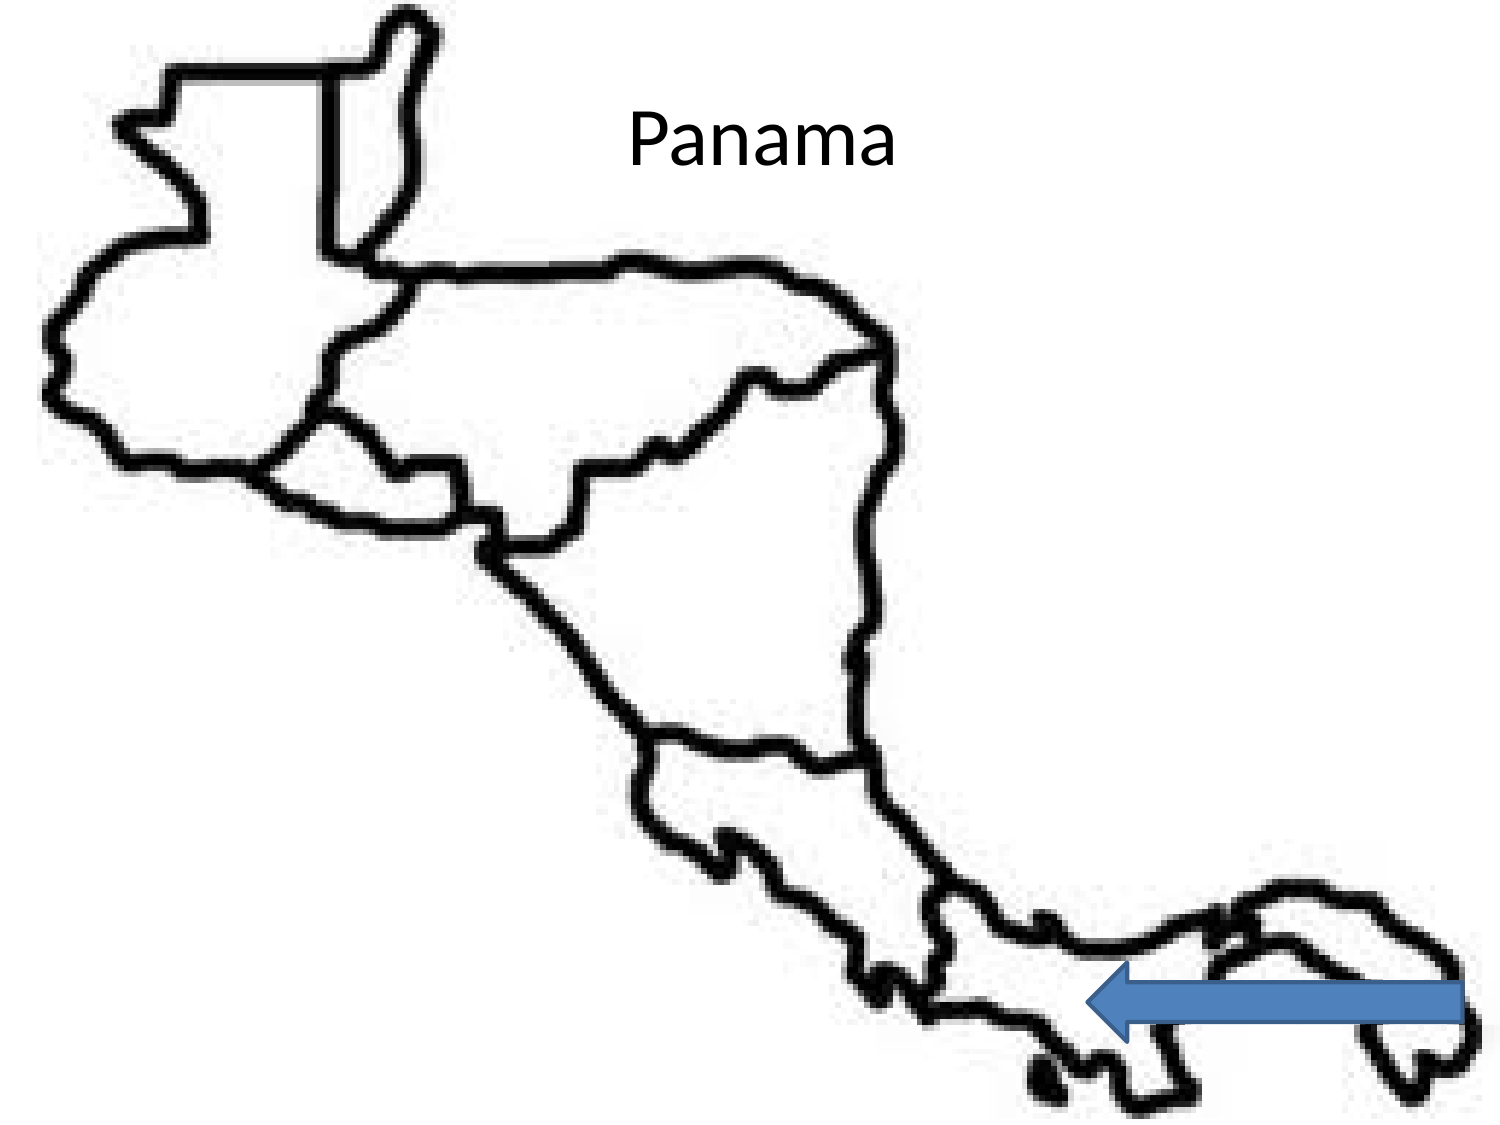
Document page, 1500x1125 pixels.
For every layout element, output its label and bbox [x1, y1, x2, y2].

list [37, 0, 1500, 1119]
